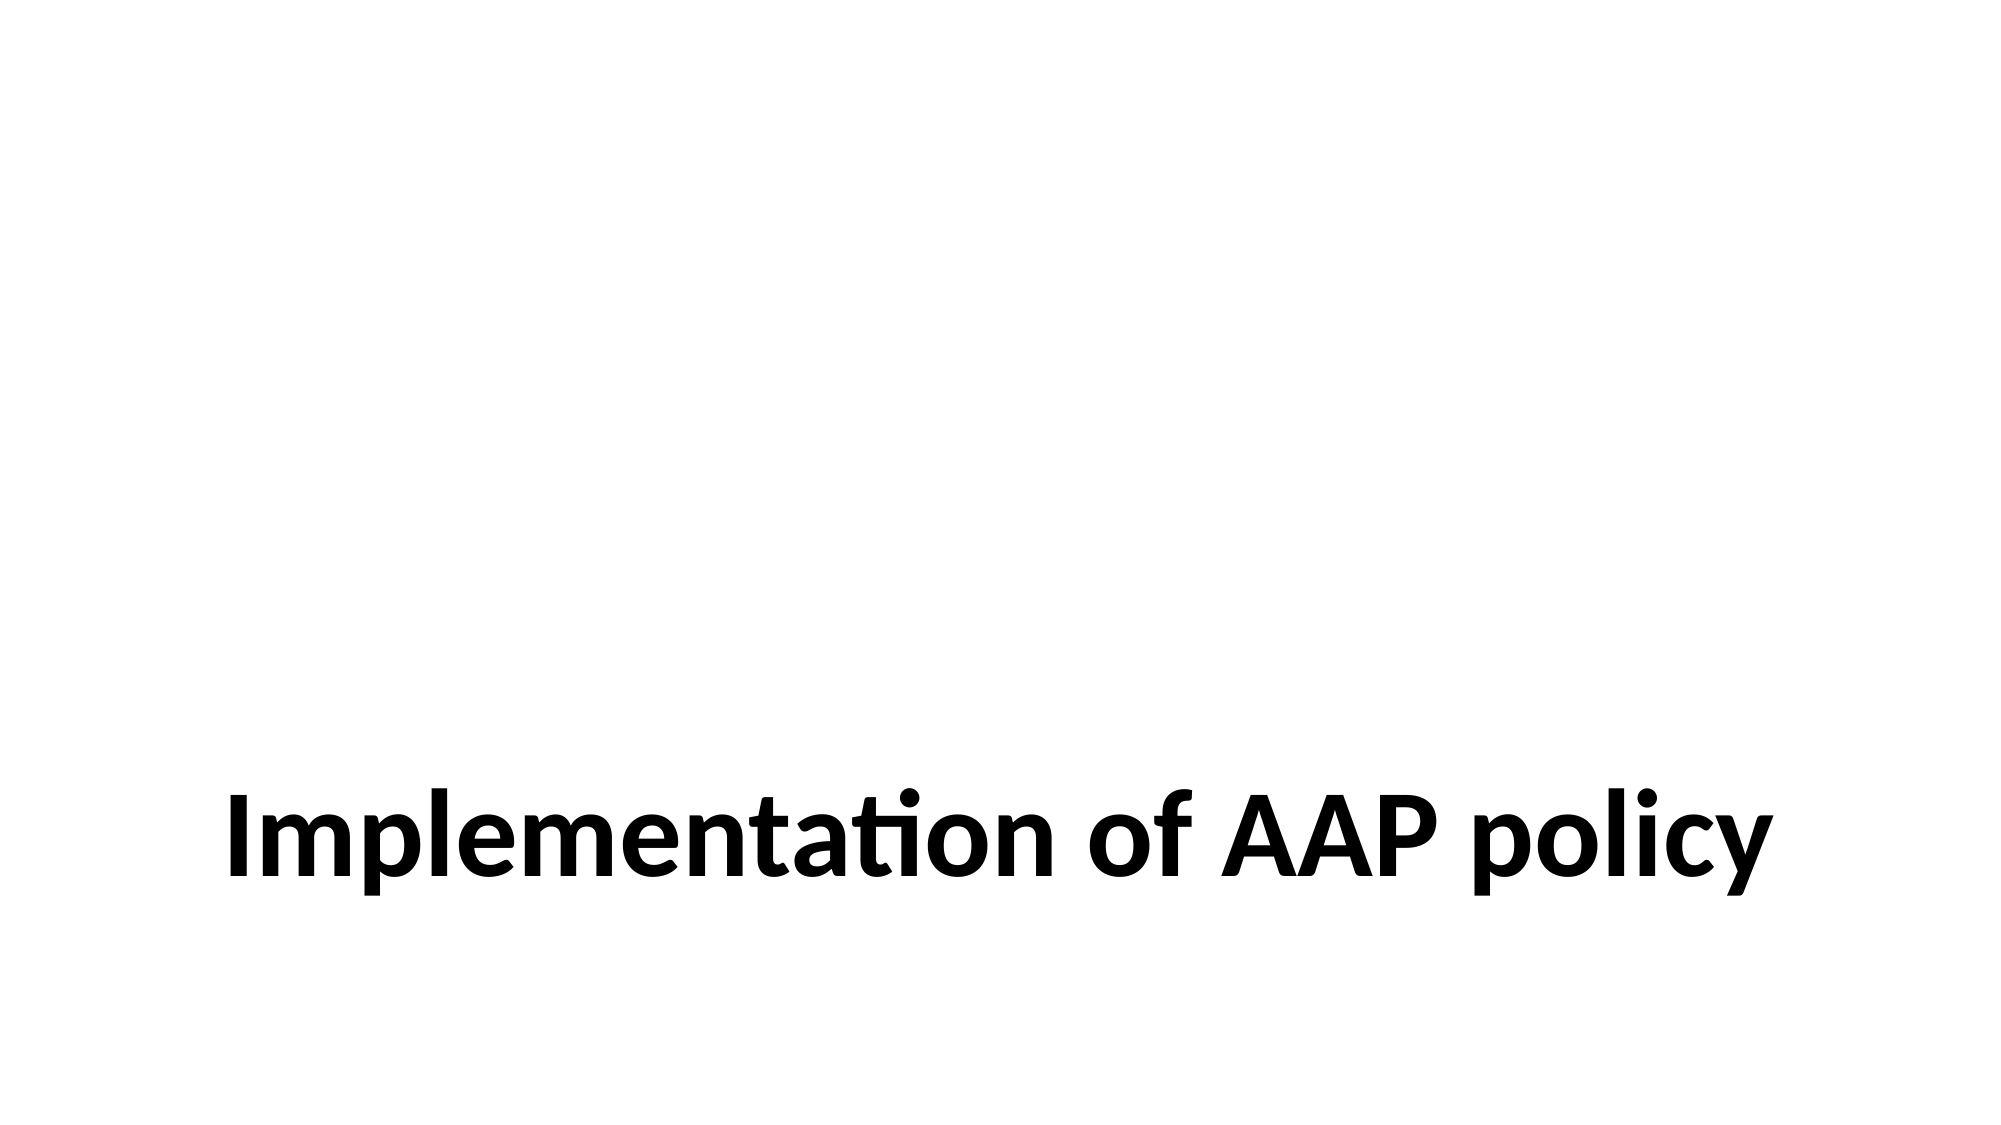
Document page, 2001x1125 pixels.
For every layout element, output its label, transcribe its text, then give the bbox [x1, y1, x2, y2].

title Implementation of AAP policy [43, 248, 1955, 912]
